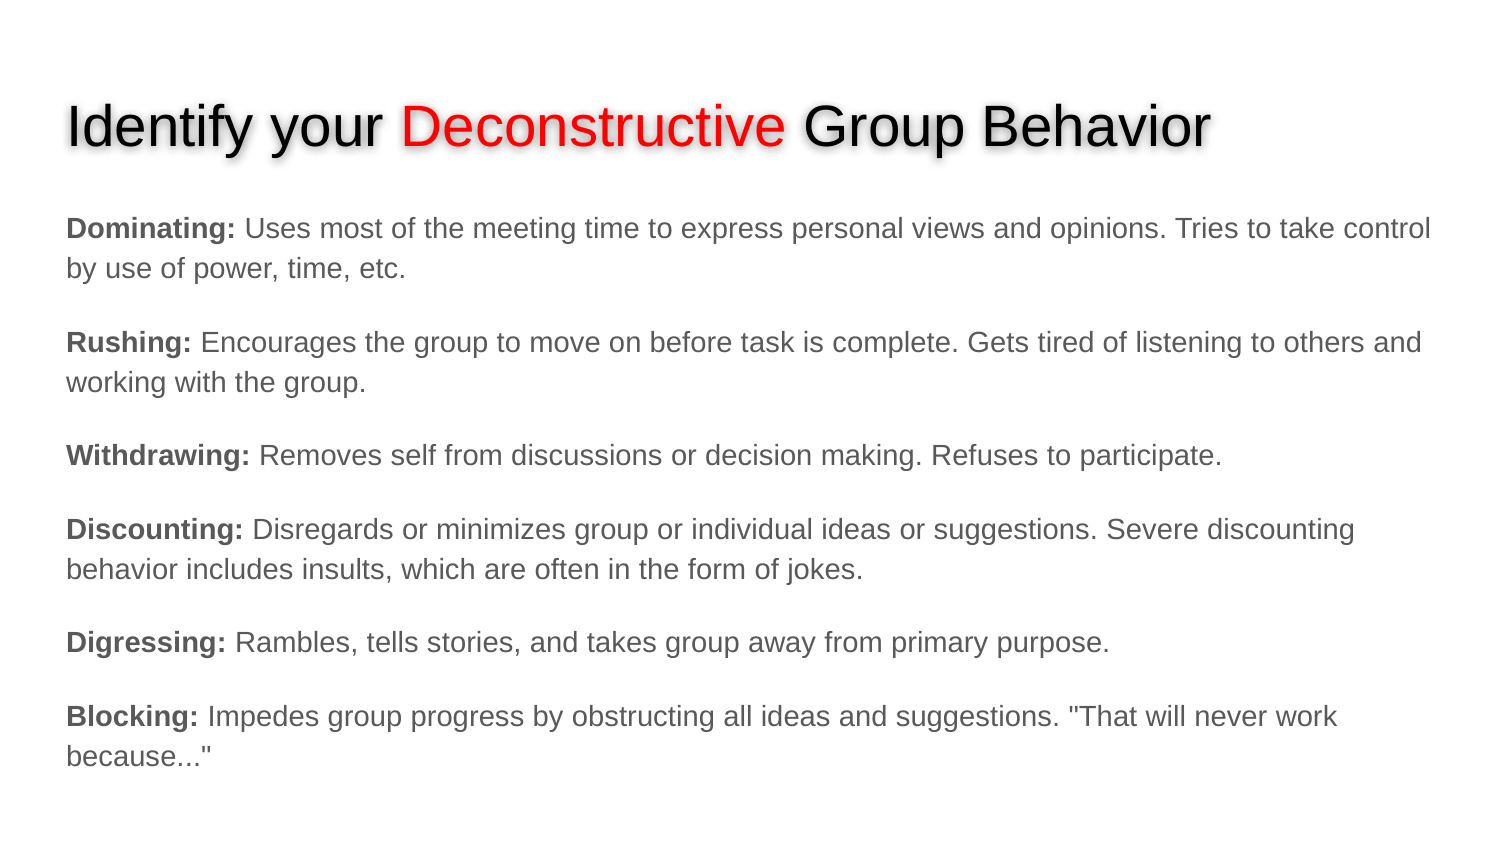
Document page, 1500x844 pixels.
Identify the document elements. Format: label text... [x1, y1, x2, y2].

list Dominating: Uses most of the meeting time to express personal views and opinions. Tries to take control by use of power, time, etc. Rushing: Encourages the group to move on before task is complete. Gets tired of listening to others and working with the group. Withdrawing: Removes self from discussions or decision making. Refuses to participate. Discounting: Disregards or minimizes group or individual ideas or suggestions. Severe discounting behavior includes insults, which are often in the form of jokes. Digressing: Rambles, tells stories, and takes group away from primary purpose. Blocking: Impedes group progress by obstructing all ideas and suggestions. "That will never work because..." [51, 189, 1449, 750]
title Identify your Deconstructive Group Behavior [51, 72, 1449, 167]
